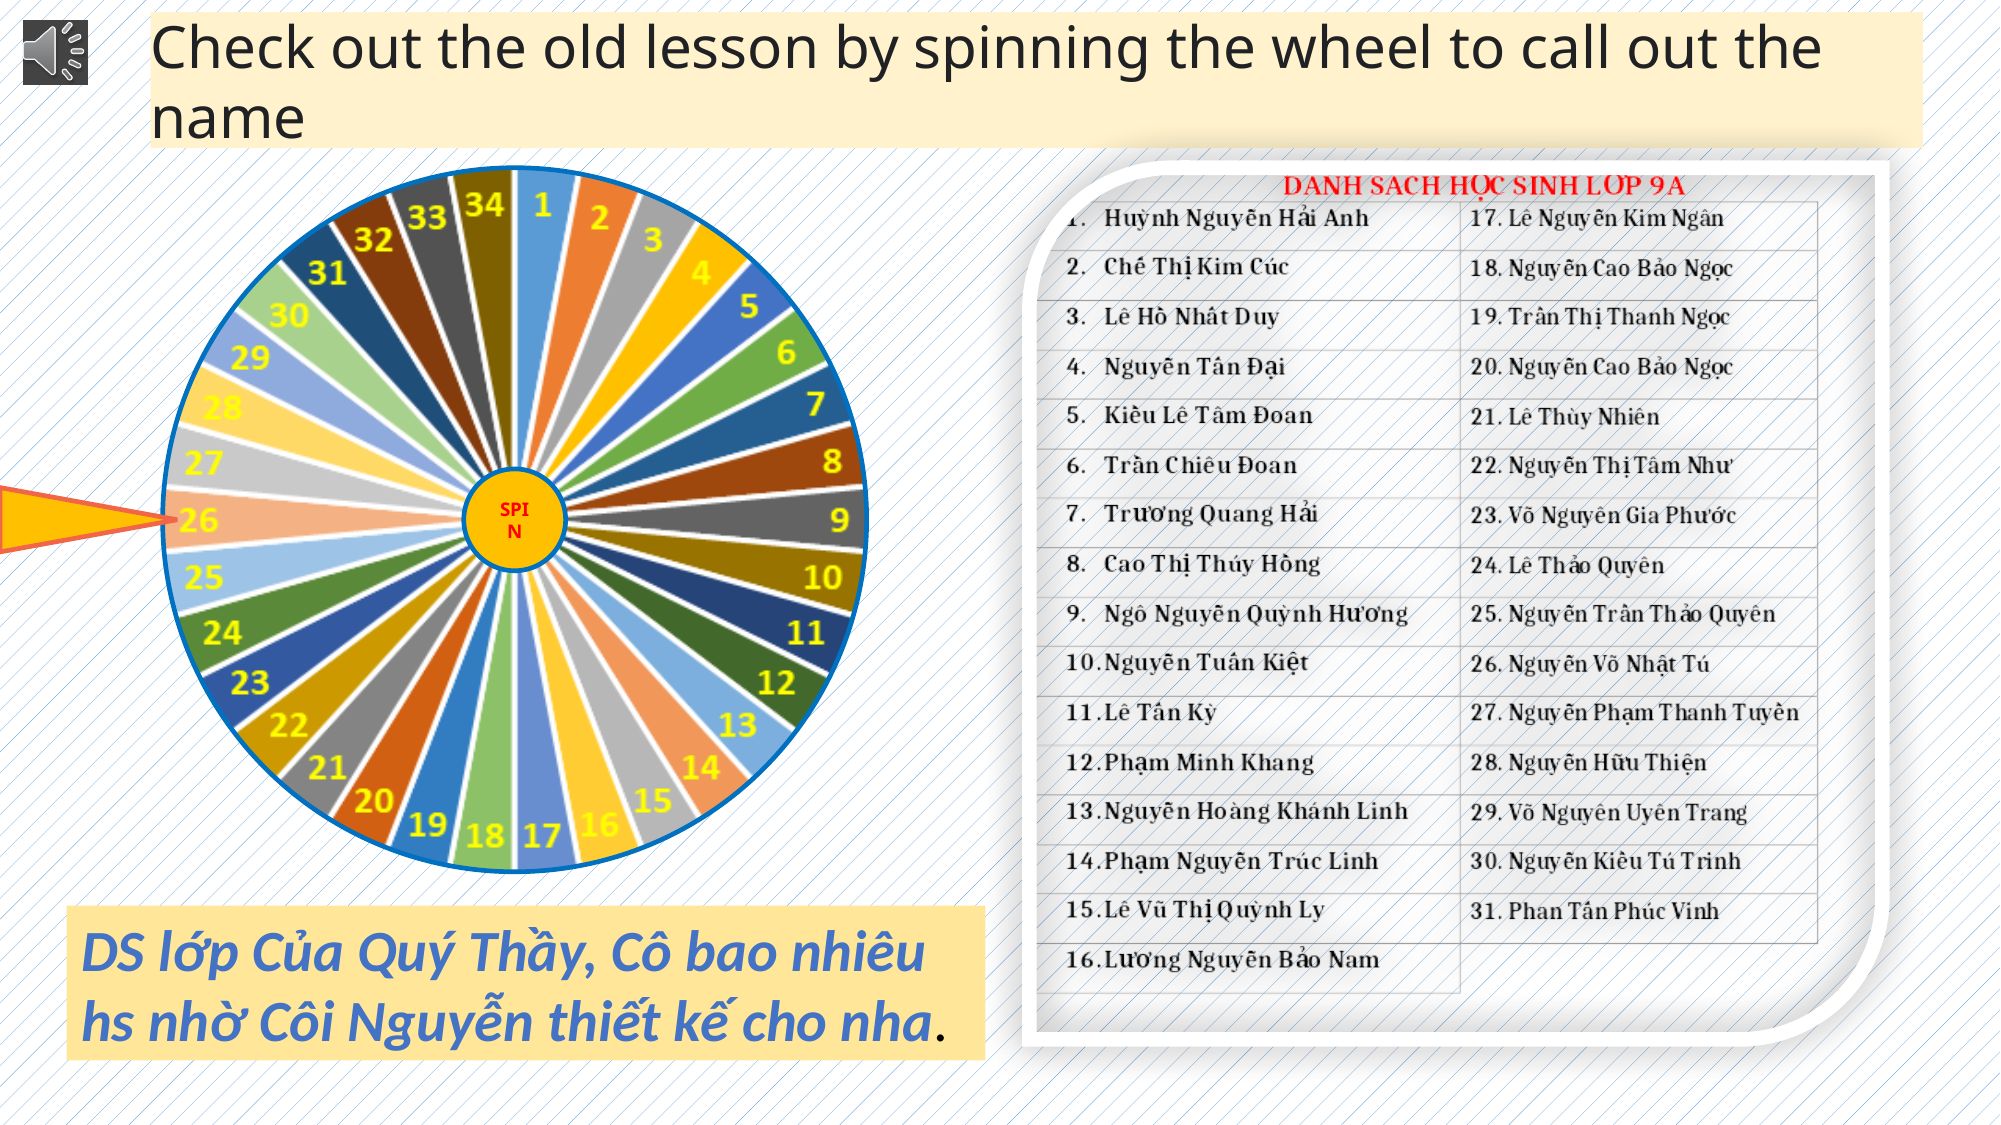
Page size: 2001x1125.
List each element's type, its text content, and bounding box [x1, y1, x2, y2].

text_box [0, 486, 162, 553]
picture [162, 167, 867, 872]
text_box Check out the old lesson by spinning the wheel to call out the name [150, 12, 1923, 149]
picture [21, 19, 89, 86]
picture [1029, 167, 1883, 1040]
text_box DS lớp Của Quý Thầy, Cô bao nhiêu hs nhờ Côi Nguyễn thiết kế cho nha. [66, 905, 986, 1061]
